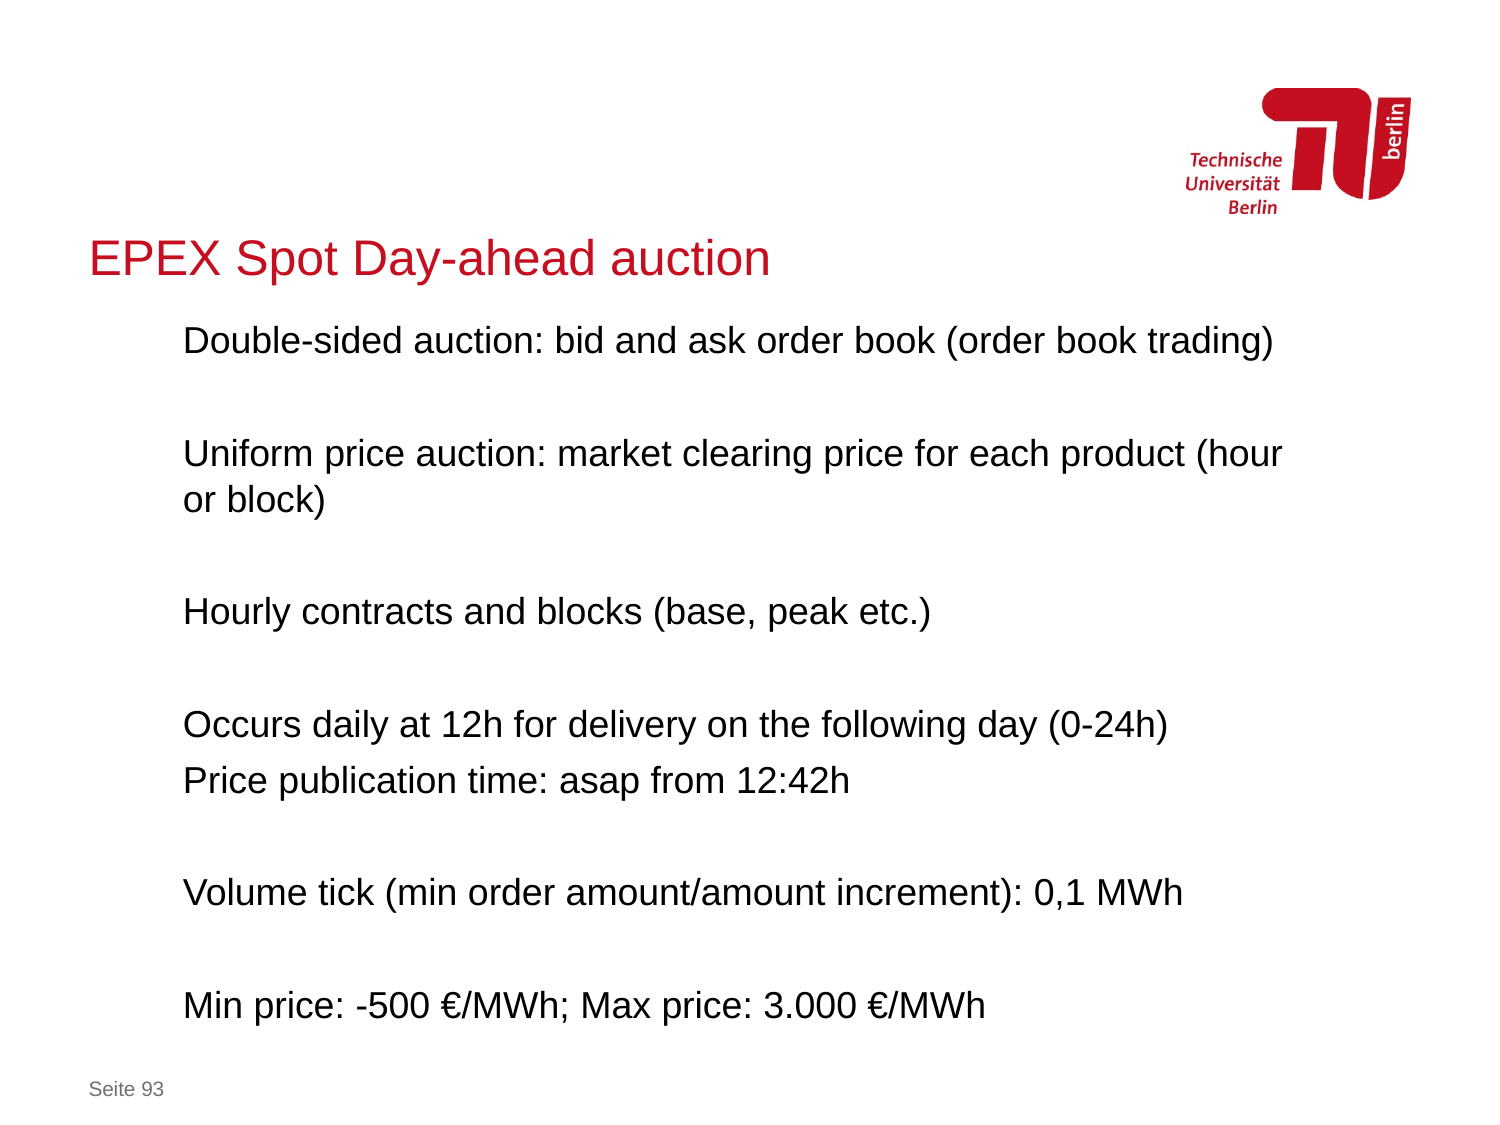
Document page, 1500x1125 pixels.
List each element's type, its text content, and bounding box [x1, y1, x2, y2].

picture [1186, 88, 1411, 214]
list Double-sided auction: bid and ask order book (order book trading) Uniform price auction: market clearing price for each product (hour or block) Hourly contracts and blocks (base, peak etc.) Occurs daily at 12h for delivery on the following day (0-24h) Price publication time: asap from 12:42h Volume tick (min order amount/amount increment): 0,1 MWh Min price: -500 €/MWh; Max price: 3.000 €/MWh [183, 315, 1294, 983]
slide_number Seite 93 [88, 1075, 1176, 1101]
title EPEX Spot Day-ahead auction [88, 226, 1411, 286]
